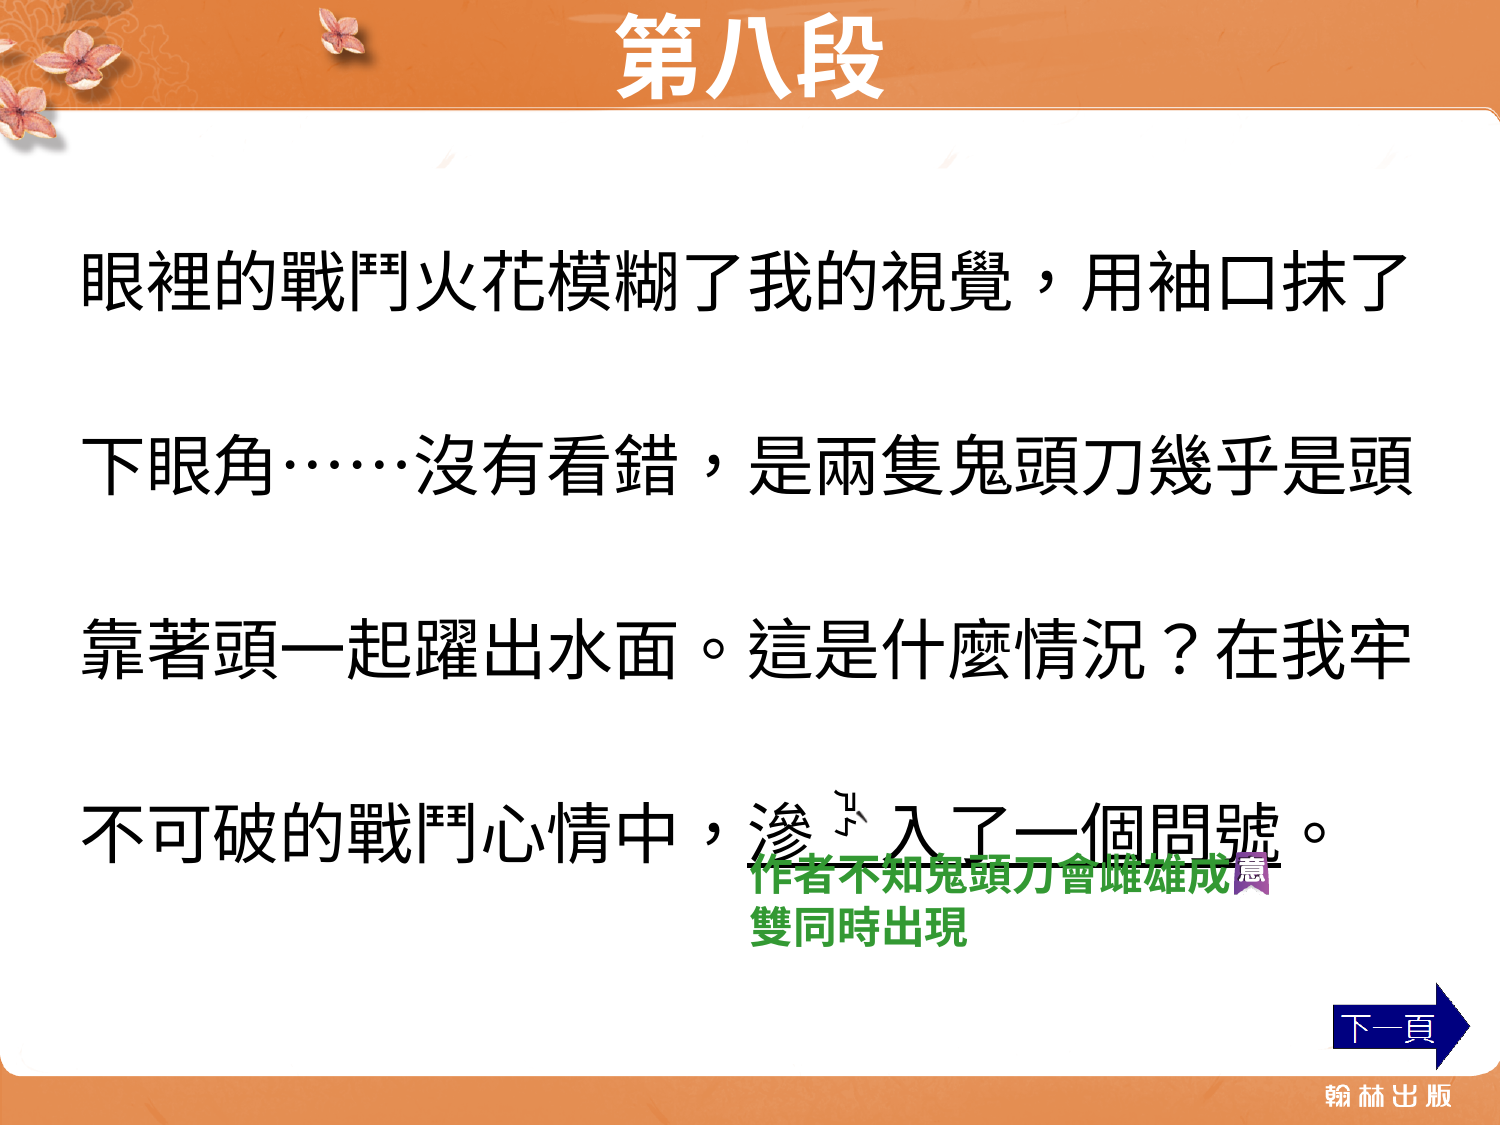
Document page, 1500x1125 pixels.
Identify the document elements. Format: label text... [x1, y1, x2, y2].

text_box 眼裡的戰鬥火花模糊了我的視覺，用袖口抹了下眼角……沒有看錯，是兩隻鬼頭刀幾乎是頭靠著頭一起躍出水面。這是什麼情況？在我牢不可破的戰鬥心情中，滲 入了一個問號。 [64, 128, 1447, 941]
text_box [808, 774, 881, 882]
picture [0, 0, 1500, 1125]
text_box 作者不知鬼頭刀會雌雄成雙同時出現 [749, 847, 1235, 953]
text_box 第八段 [74, 0, 1425, 149]
picture [1234, 852, 1270, 898]
